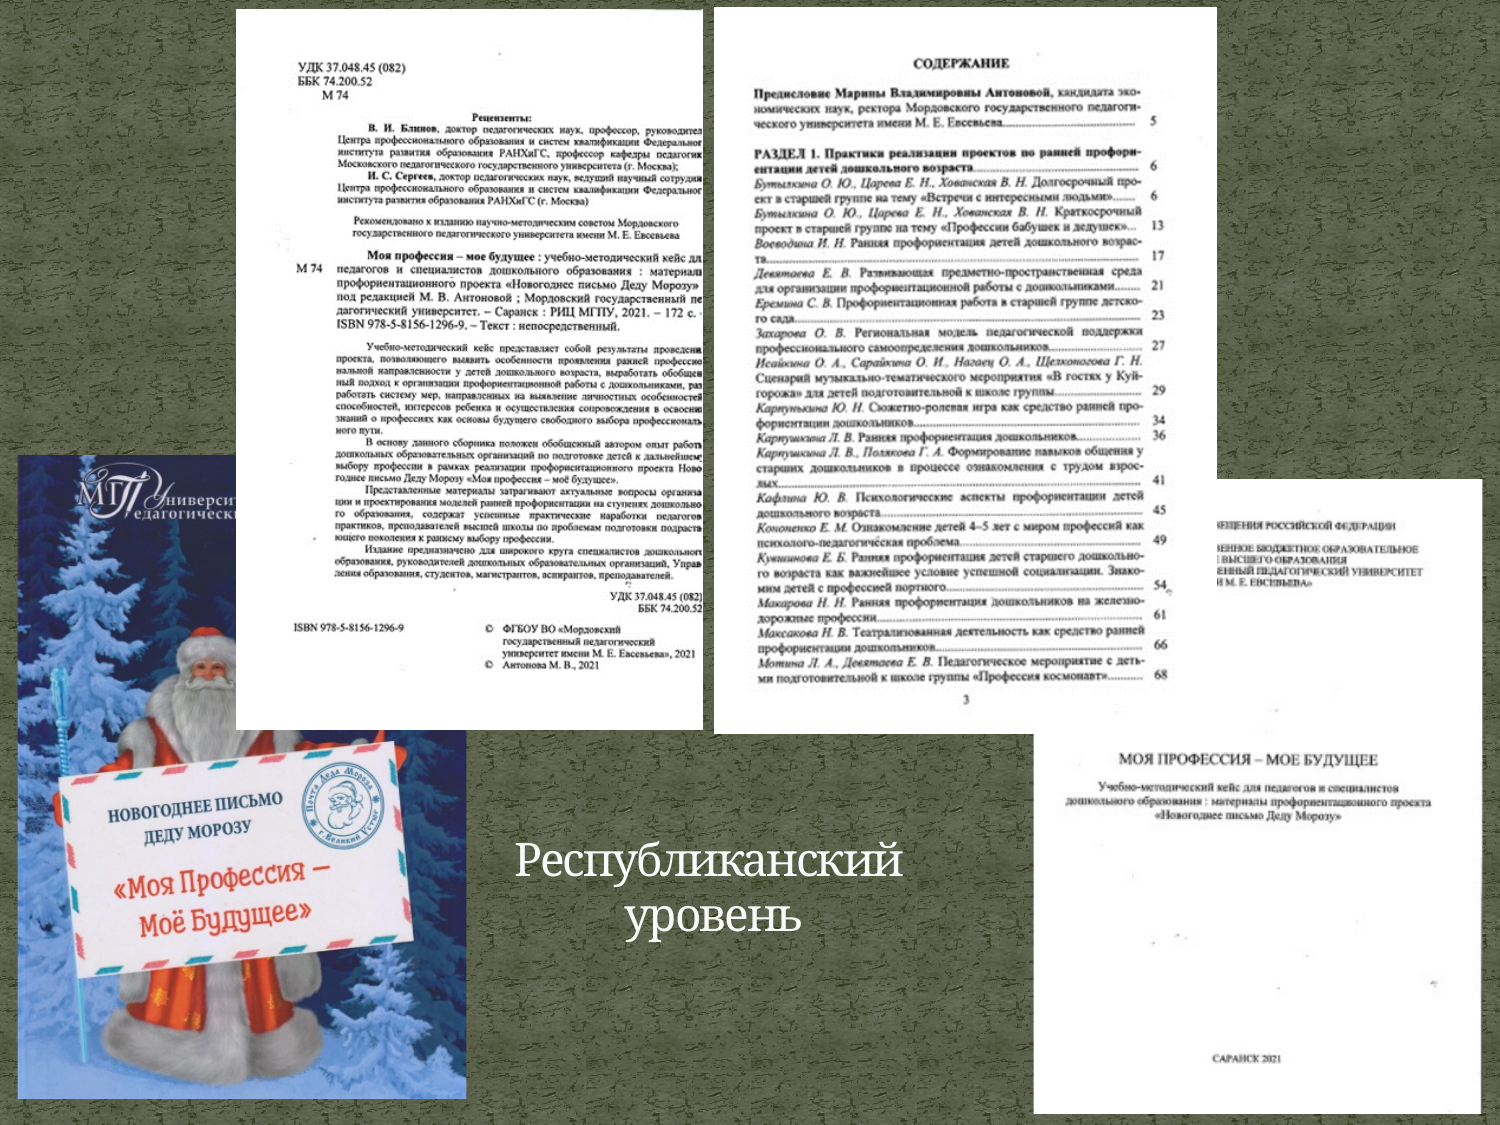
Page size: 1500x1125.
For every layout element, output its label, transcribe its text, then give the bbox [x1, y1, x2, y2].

title Республиканский уровень [478, 822, 1022, 948]
picture [714, 7, 1217, 735]
picture [17, 9, 703, 1099]
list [1035, 481, 1482, 1114]
